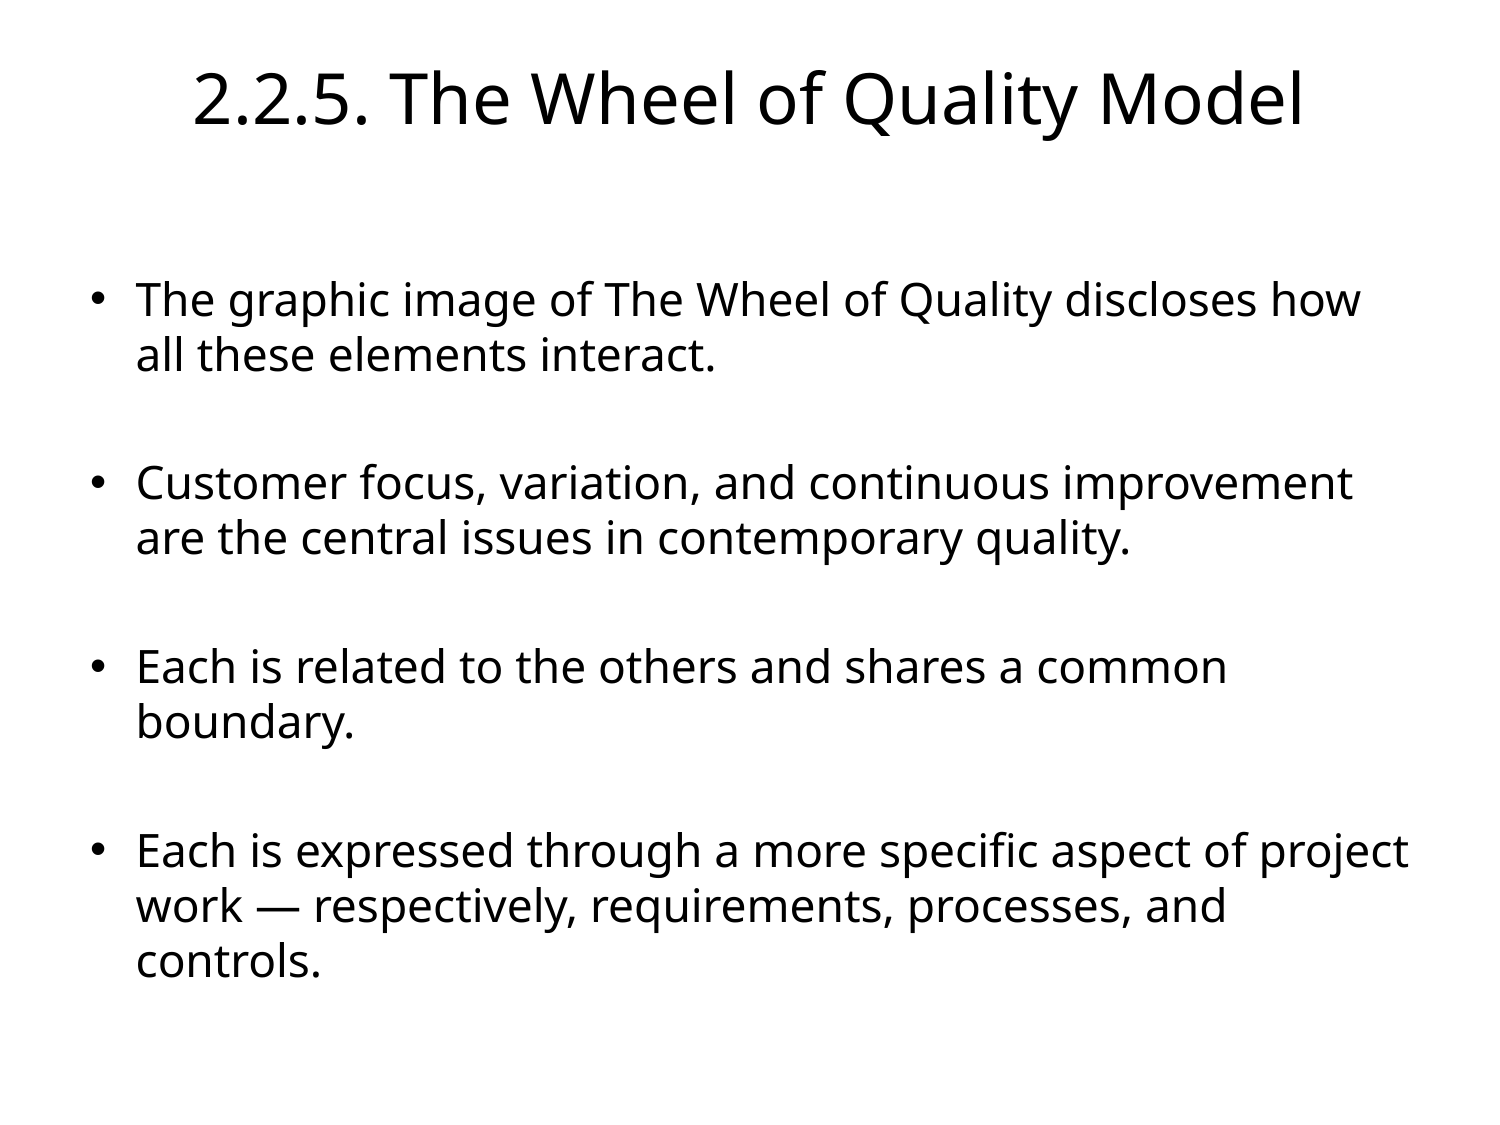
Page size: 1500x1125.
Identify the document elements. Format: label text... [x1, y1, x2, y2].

list The graphic image of The Wheel of Quality discloses how all these elements interact. Customer focus, variation, and continuous improvement are the central issues in contemporary quality. Each is related to the others and shares a common boundary. Each is expressed through a more specific aspect of project work — respectively, requirements, processes, and controls. [75, 262, 1425, 1005]
title 2.2.5. The Wheel of Quality Model [75, 45, 1425, 233]
